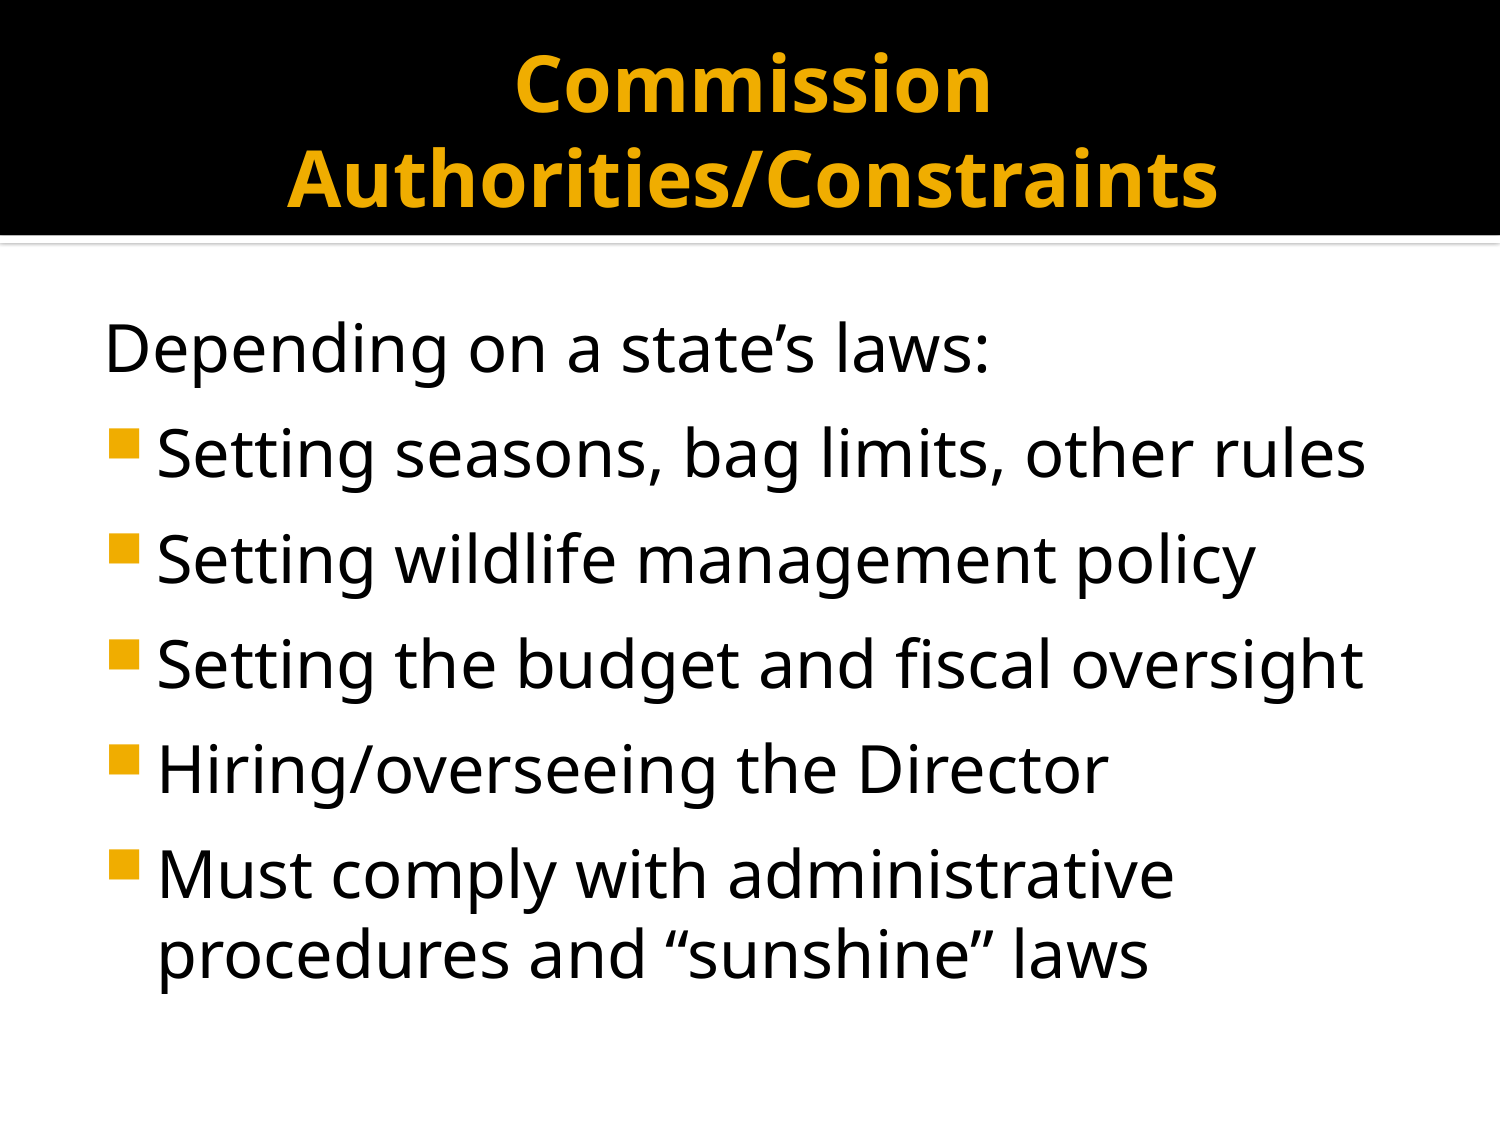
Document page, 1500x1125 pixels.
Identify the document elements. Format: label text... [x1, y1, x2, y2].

title Commission Authorities/Constraints [75, 25, 1425, 231]
list Depending on a state’s laws: Setting seasons, bag limits, other rules Setting wildlife management policy Setting the budget and fiscal oversight Hiring/overseeing the Director Must comply with administrative procedures and “sunshine” laws [75, 291, 1425, 1050]
